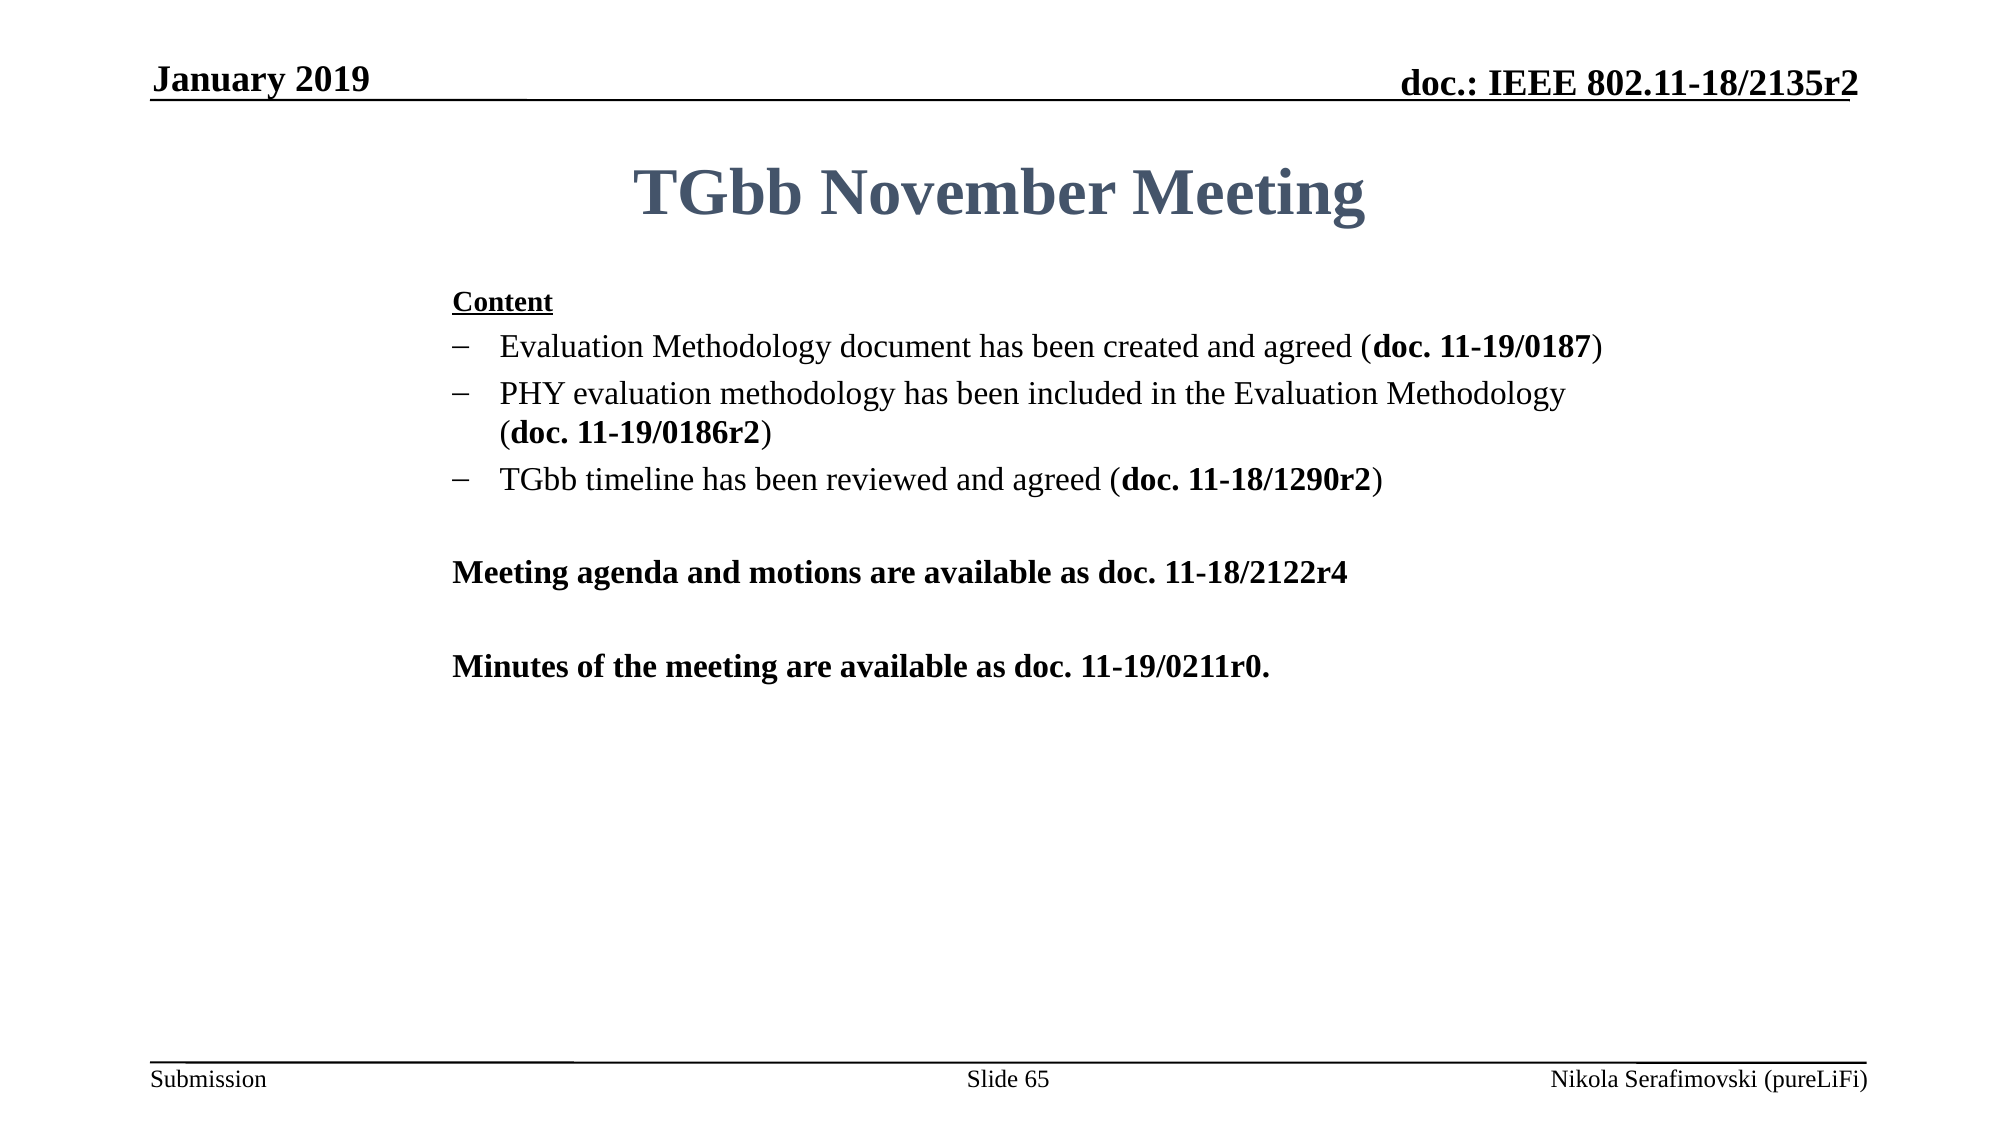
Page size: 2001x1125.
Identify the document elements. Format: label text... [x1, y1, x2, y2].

slide_number Slide 65 [950, 1061, 1067, 1123]
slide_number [152, 54, 563, 100]
text_box Content Evaluation Methodology document has been created and agreed (doc. 11-19/0187) PHY evaluation methodology has been included in the Evaluation Methodology (doc. 11-19/0186r2) TGbb timeline has been reviewed and agreed (doc. 11-18/1290r2) Meeting agenda and motions are available as doc. 11-18/2122r4 Minutes of the meeting are available as doc. 11-19/0211r0. [362, 275, 1636, 1050]
footer Nikola Serafimovski (pureLiFi) [1171, 1061, 1869, 1093]
text_box TGbb November Meeting [362, 99, 1638, 275]
